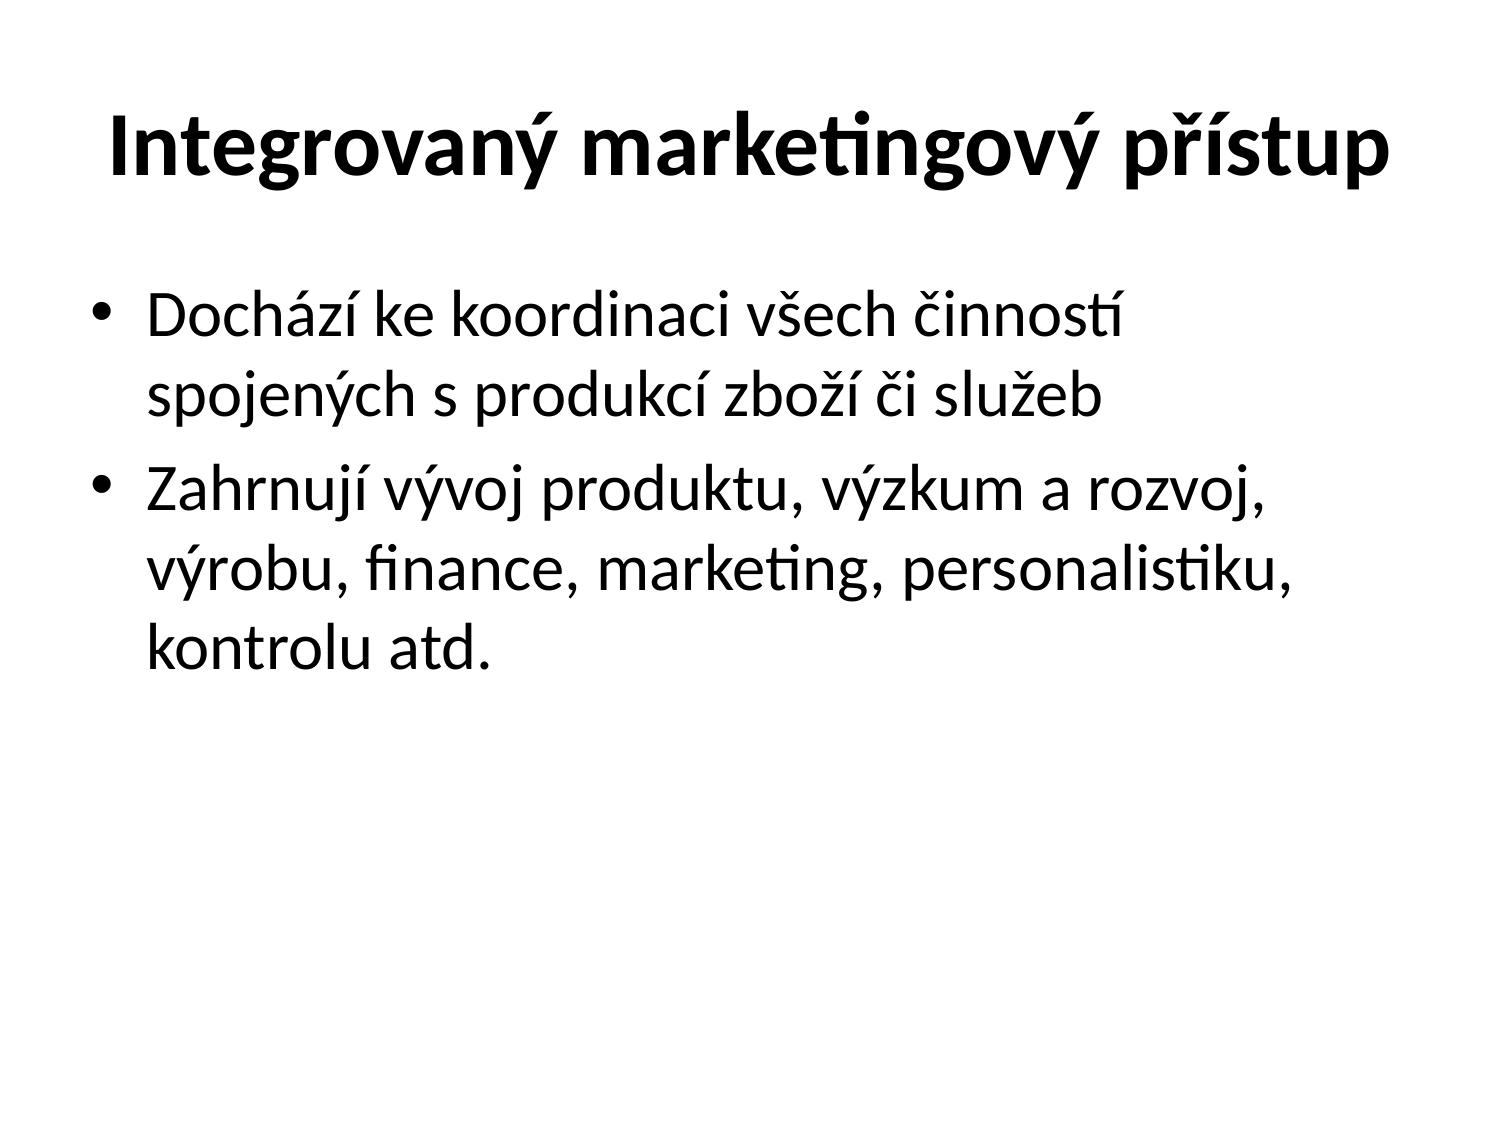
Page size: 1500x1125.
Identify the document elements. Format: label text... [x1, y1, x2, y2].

title Integrovaný marketingový přístup [75, 45, 1425, 233]
list Dochází ke koordinaci všech činností spojených s produkcí zboží či služeb Zahrnují vývoj produktu, výzkum a rozvoj, výrobu, finance, marketing, personalistiku, kontrolu atd. [75, 262, 1425, 1005]
